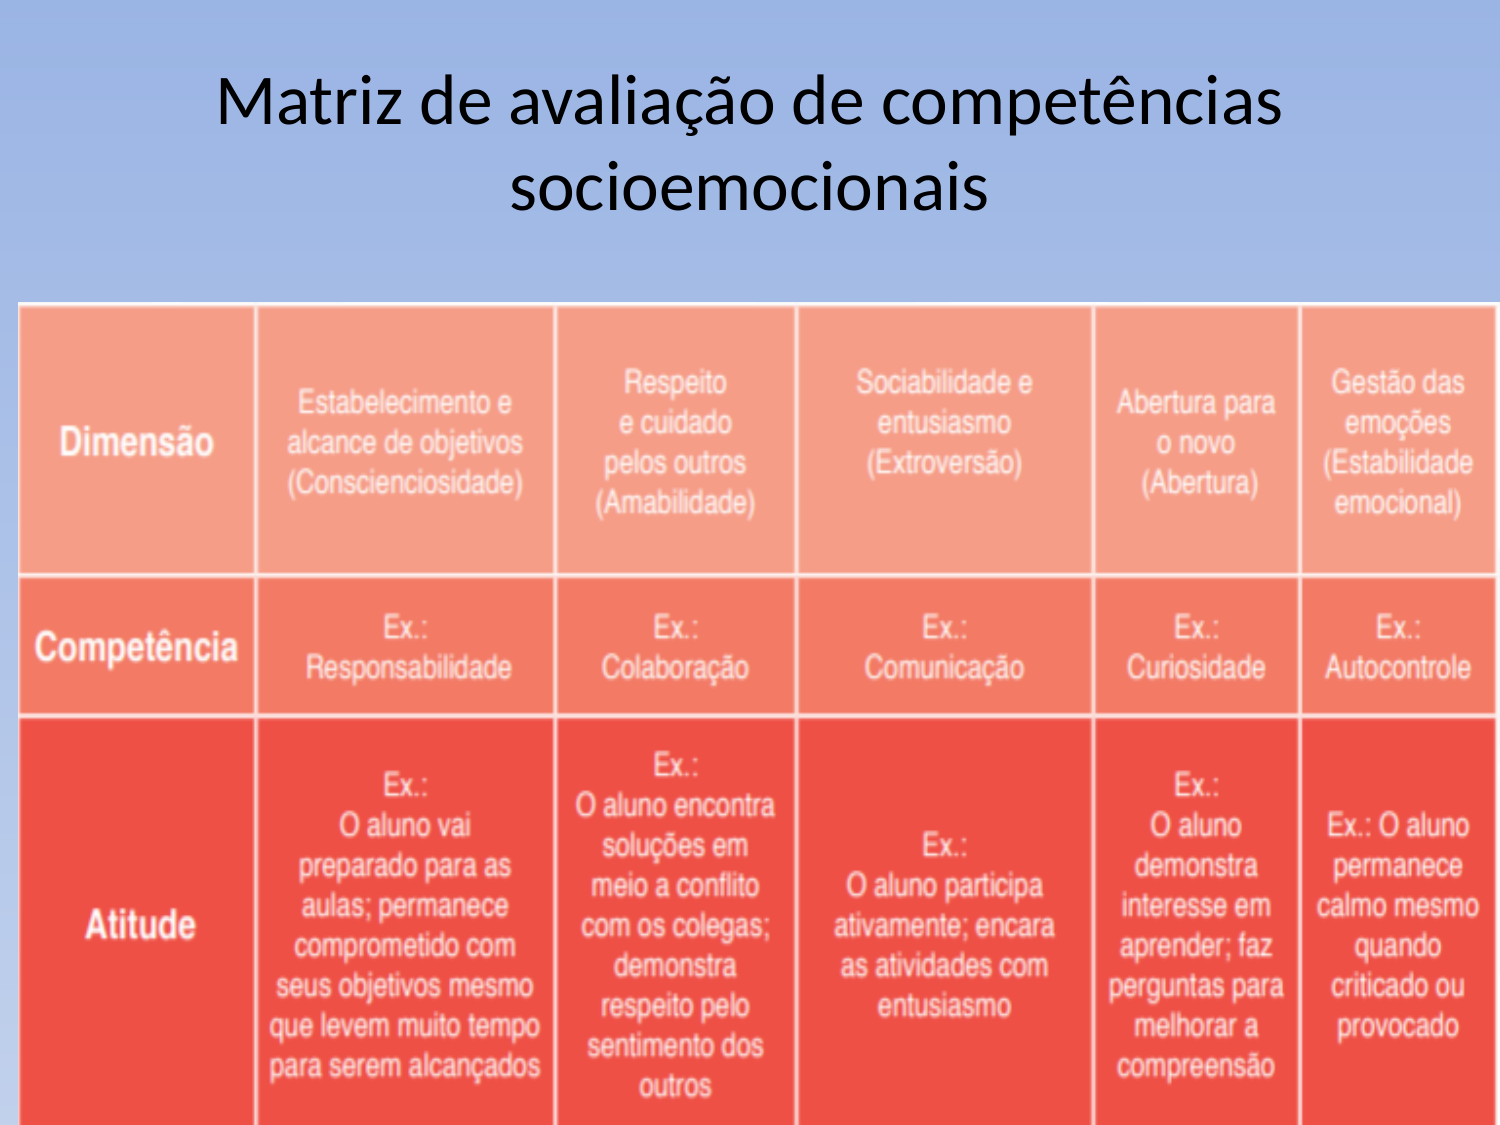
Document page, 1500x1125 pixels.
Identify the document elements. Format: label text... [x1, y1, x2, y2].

picture [17, 302, 1500, 1125]
title Matriz de avaliação de competências socioemocionais [75, 45, 1425, 233]
